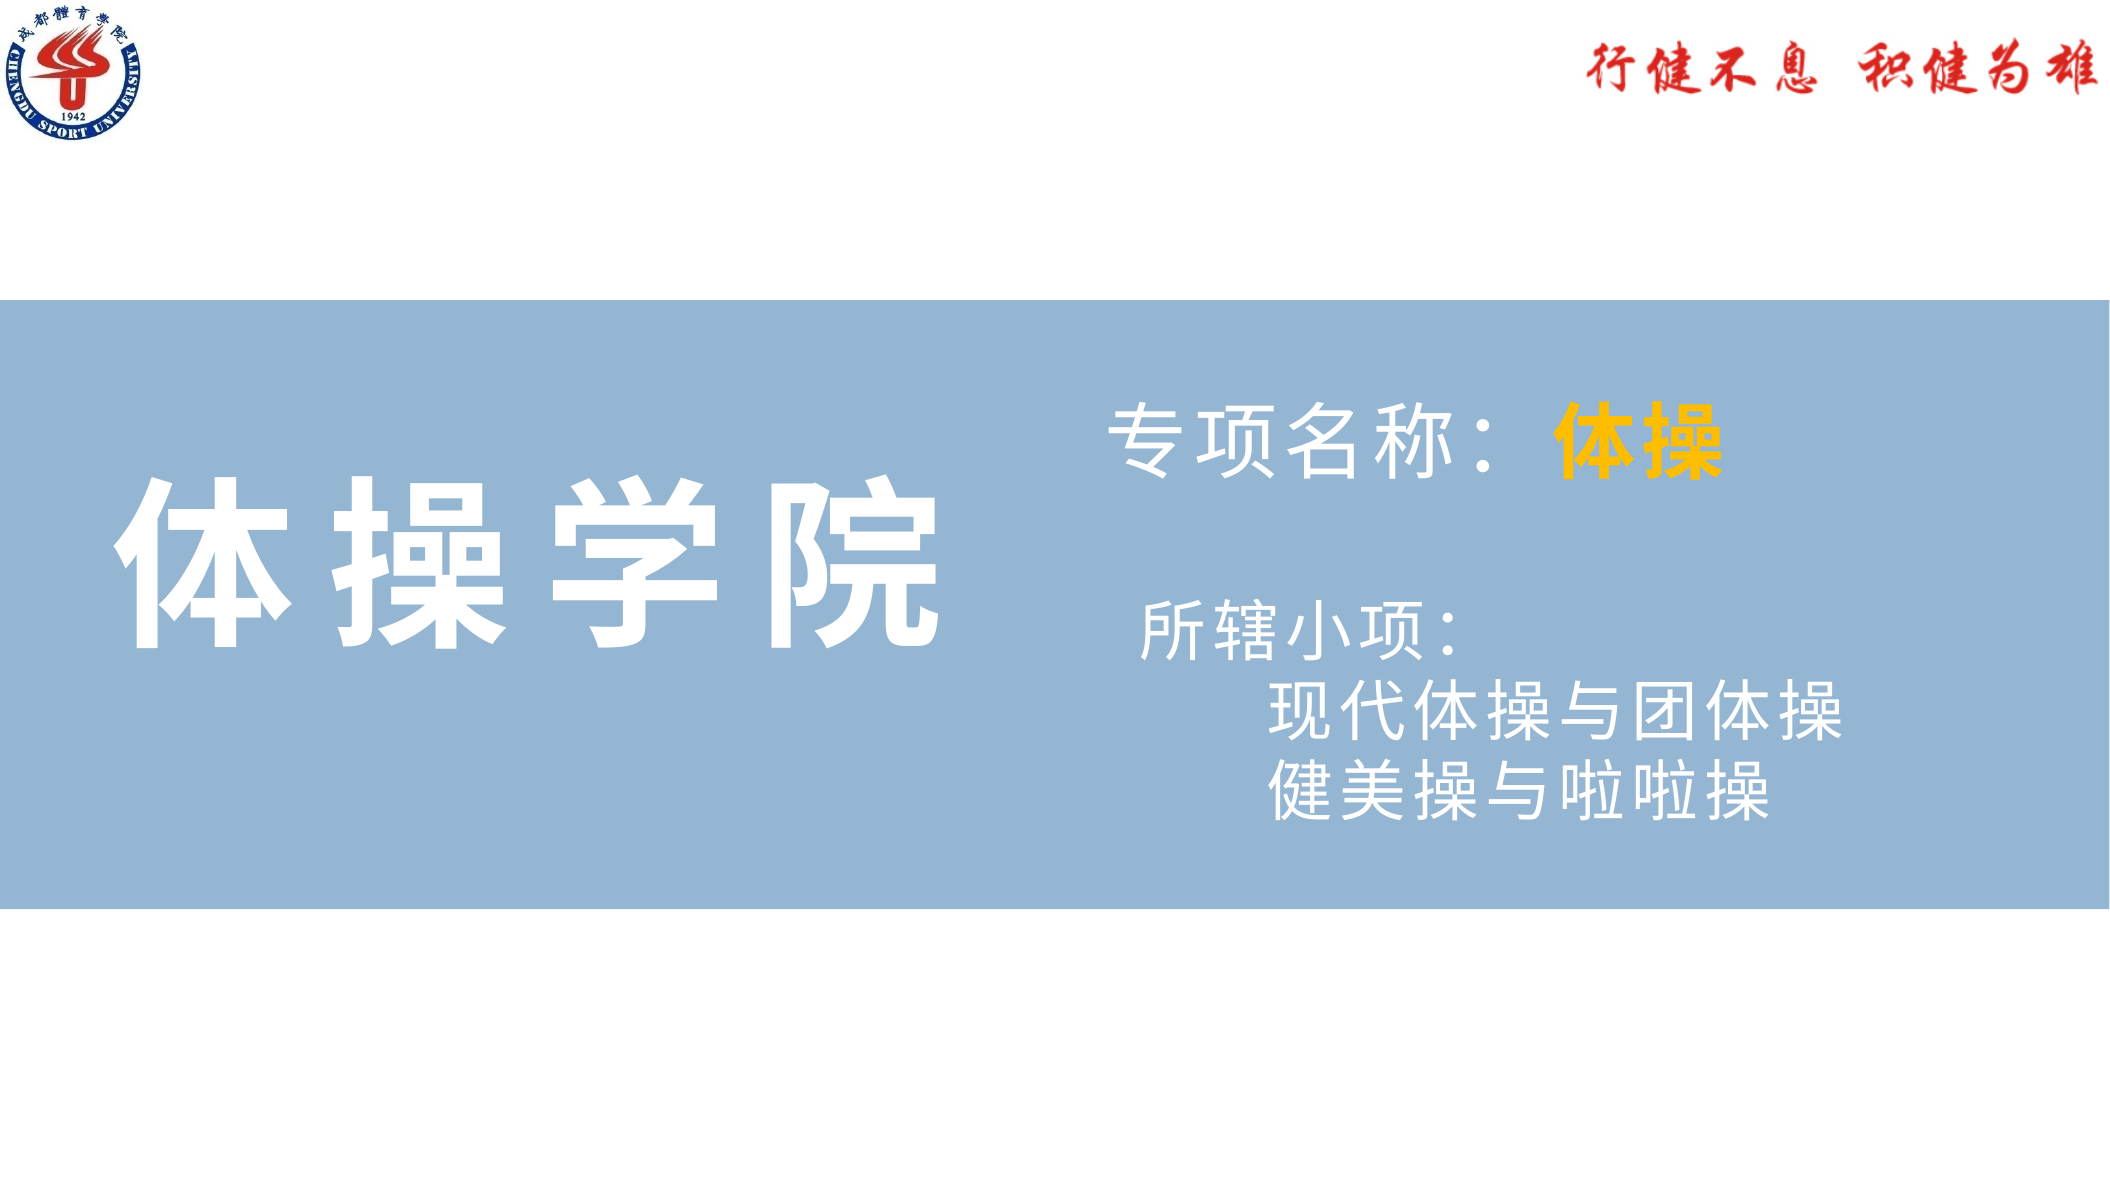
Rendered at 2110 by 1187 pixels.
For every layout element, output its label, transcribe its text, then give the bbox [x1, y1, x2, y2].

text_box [96, 442, 959, 680]
picture [0, 0, 143, 143]
picture [1581, 30, 2110, 106]
text_box 所辖小项： 现代体操与团体操 健美操与啦啦操 [1125, 581, 1911, 837]
text_box 专项名称：体操 [1089, 382, 1817, 497]
text_box [0, 299, 2110, 910]
